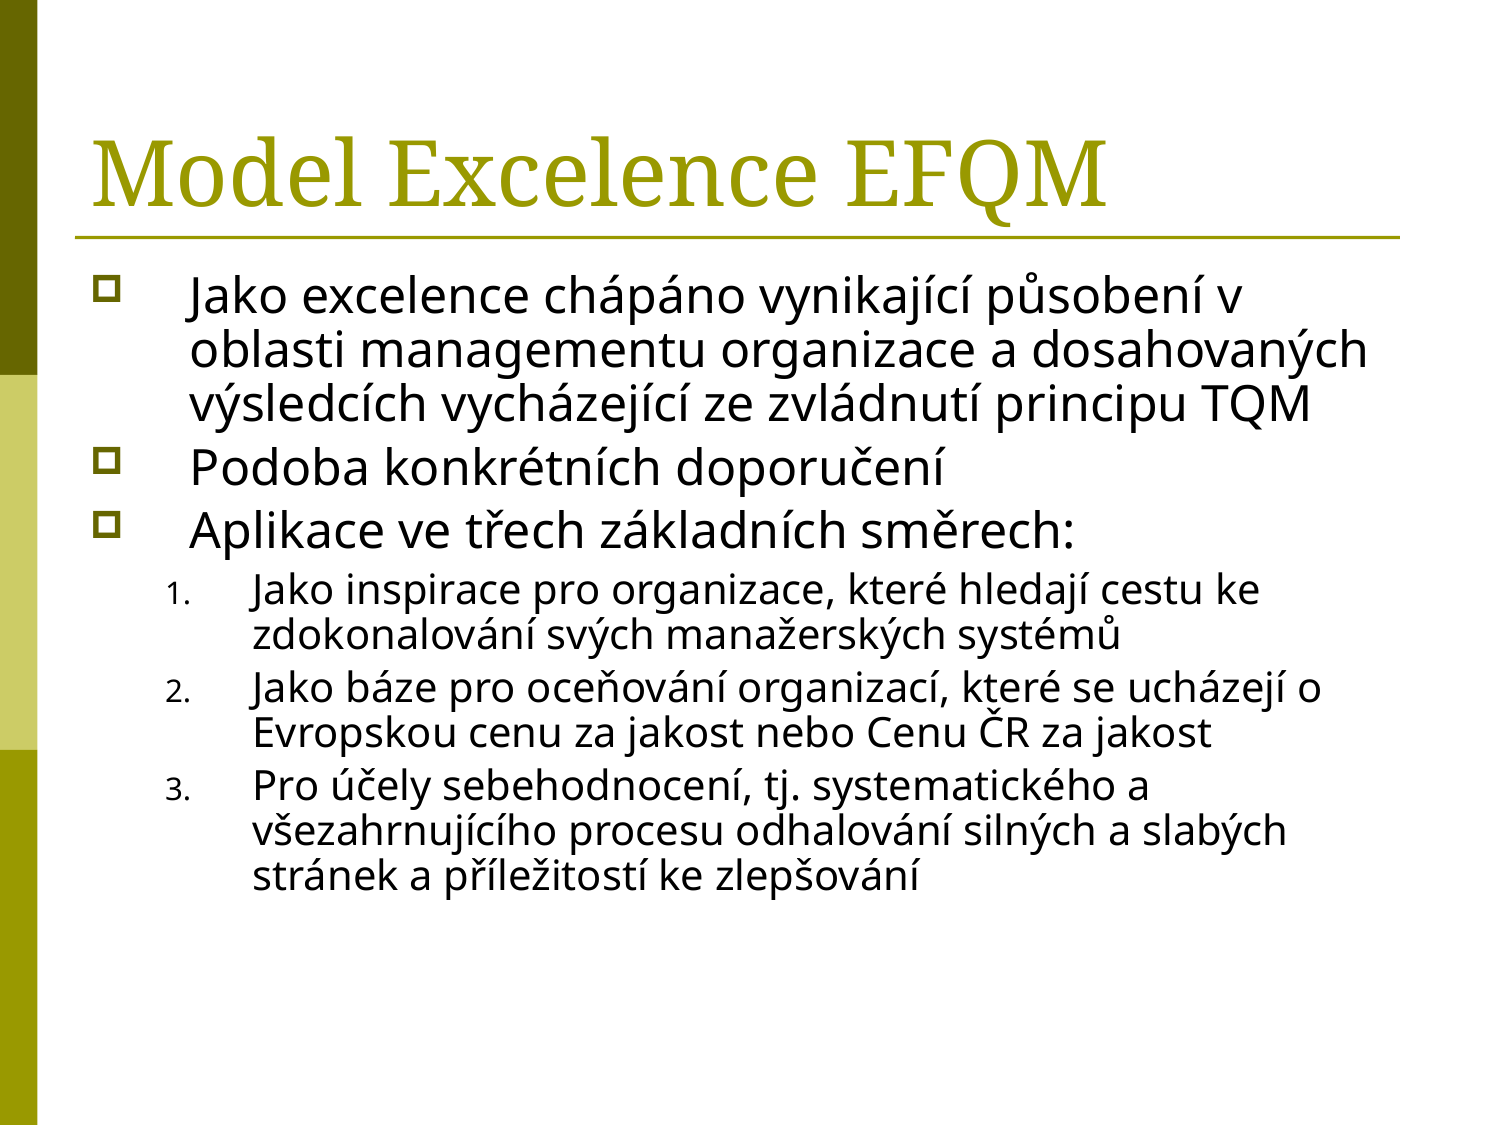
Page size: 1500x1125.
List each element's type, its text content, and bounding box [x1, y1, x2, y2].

list Jako excelence chápáno vynikající působení v oblasti managementu organizace a dosahovaných výsledcích vycházející ze zvládnutí principu TQM Podoba konkrétních doporučení Aplikace ve třech základních směrech: Jako inspirace pro organizace, které hledají cestu ke zdokonalování svých manažerských systémů Jako báze pro oceňování organizací, které se ucházejí o Evropskou cenu za jakost nebo Cenu ČR za jakost Pro účely sebehodnocení, tj. systematického a všezahrnujícího procesu odhalování silných a slabých stránek a příležitostí ke zlepšování [74, 262, 1426, 1006]
title Model Excelence EFQM [74, 45, 1426, 233]
